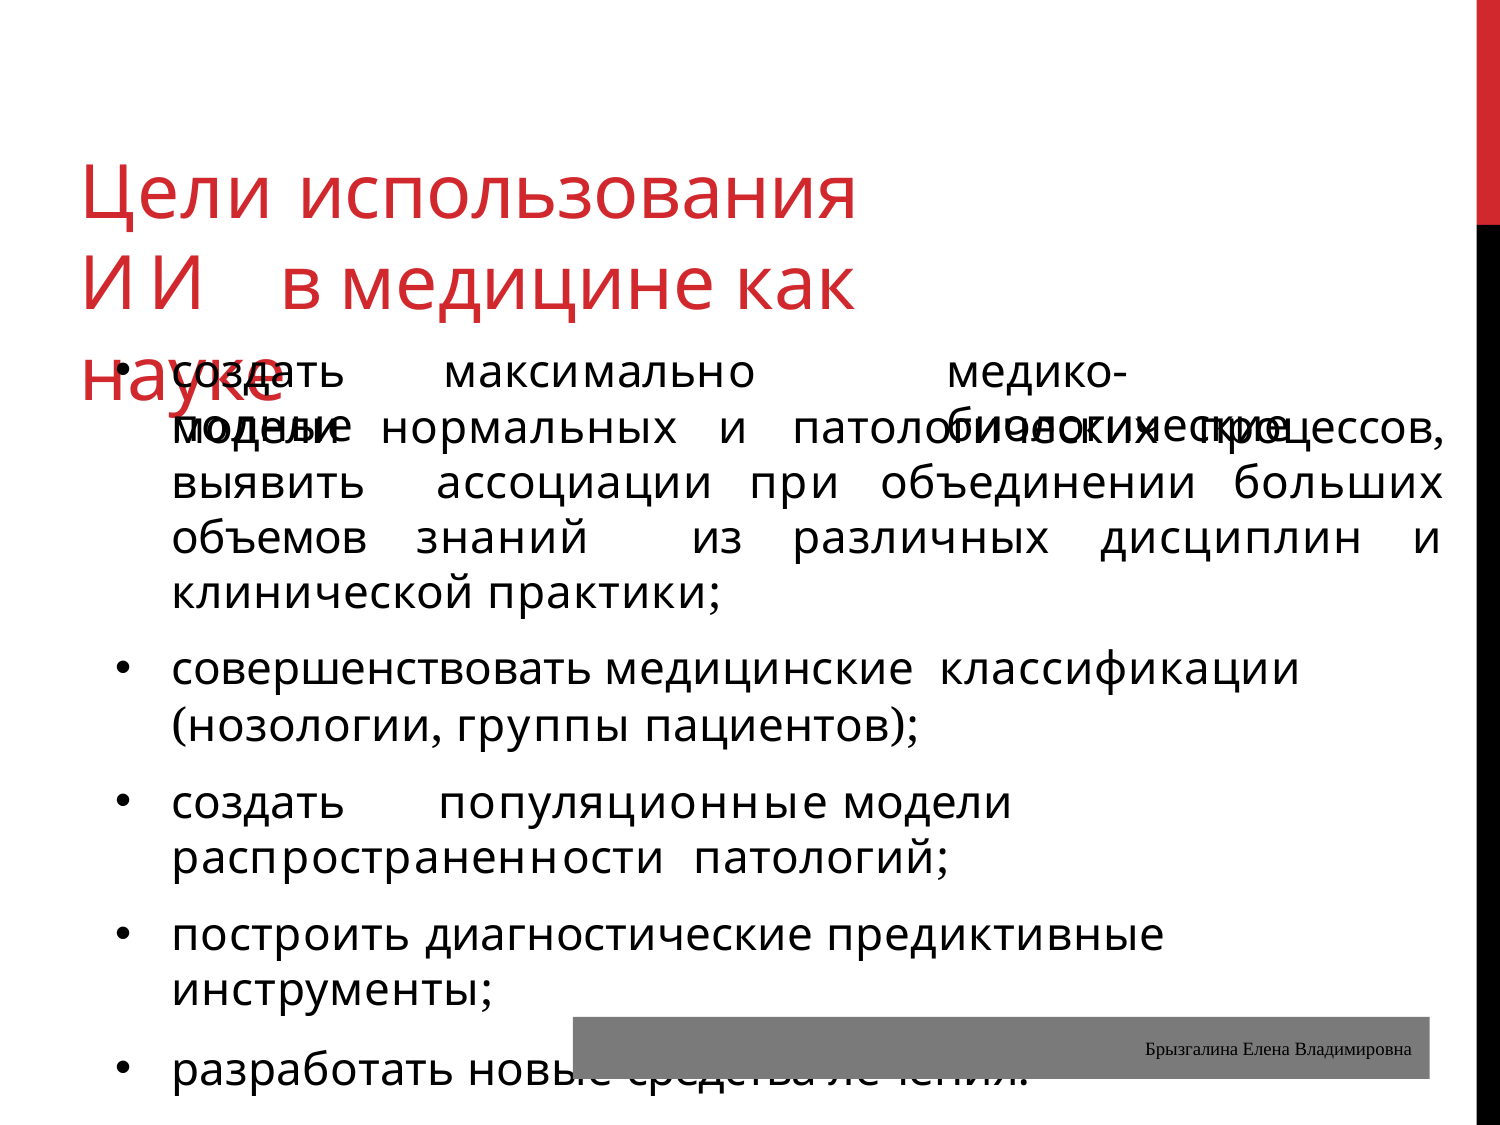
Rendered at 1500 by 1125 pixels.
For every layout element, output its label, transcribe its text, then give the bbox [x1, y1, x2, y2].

title Цели использования ИИ в медицине как науке [77, 142, 932, 416]
text_box создать максимально полные [113, 339, 893, 395]
text_box модели нормальных и патологических процессов, выявить ассоциации при объединении больших объемов знаний из различных дисциплин и клинической практики; совершенствовать медицинские классификации (нозологии, группы пациентов); создать популяционные модели распространенности патологий; построить диагностические предиктивные инструменты; разработать новые средства лечения. [113, 395, 1446, 1095]
text_box медико-биологические [944, 339, 1446, 395]
text_box Брызгалина Елена Владимировна [1143, 1036, 1417, 1060]
text_box [572, 1016, 1430, 1079]
